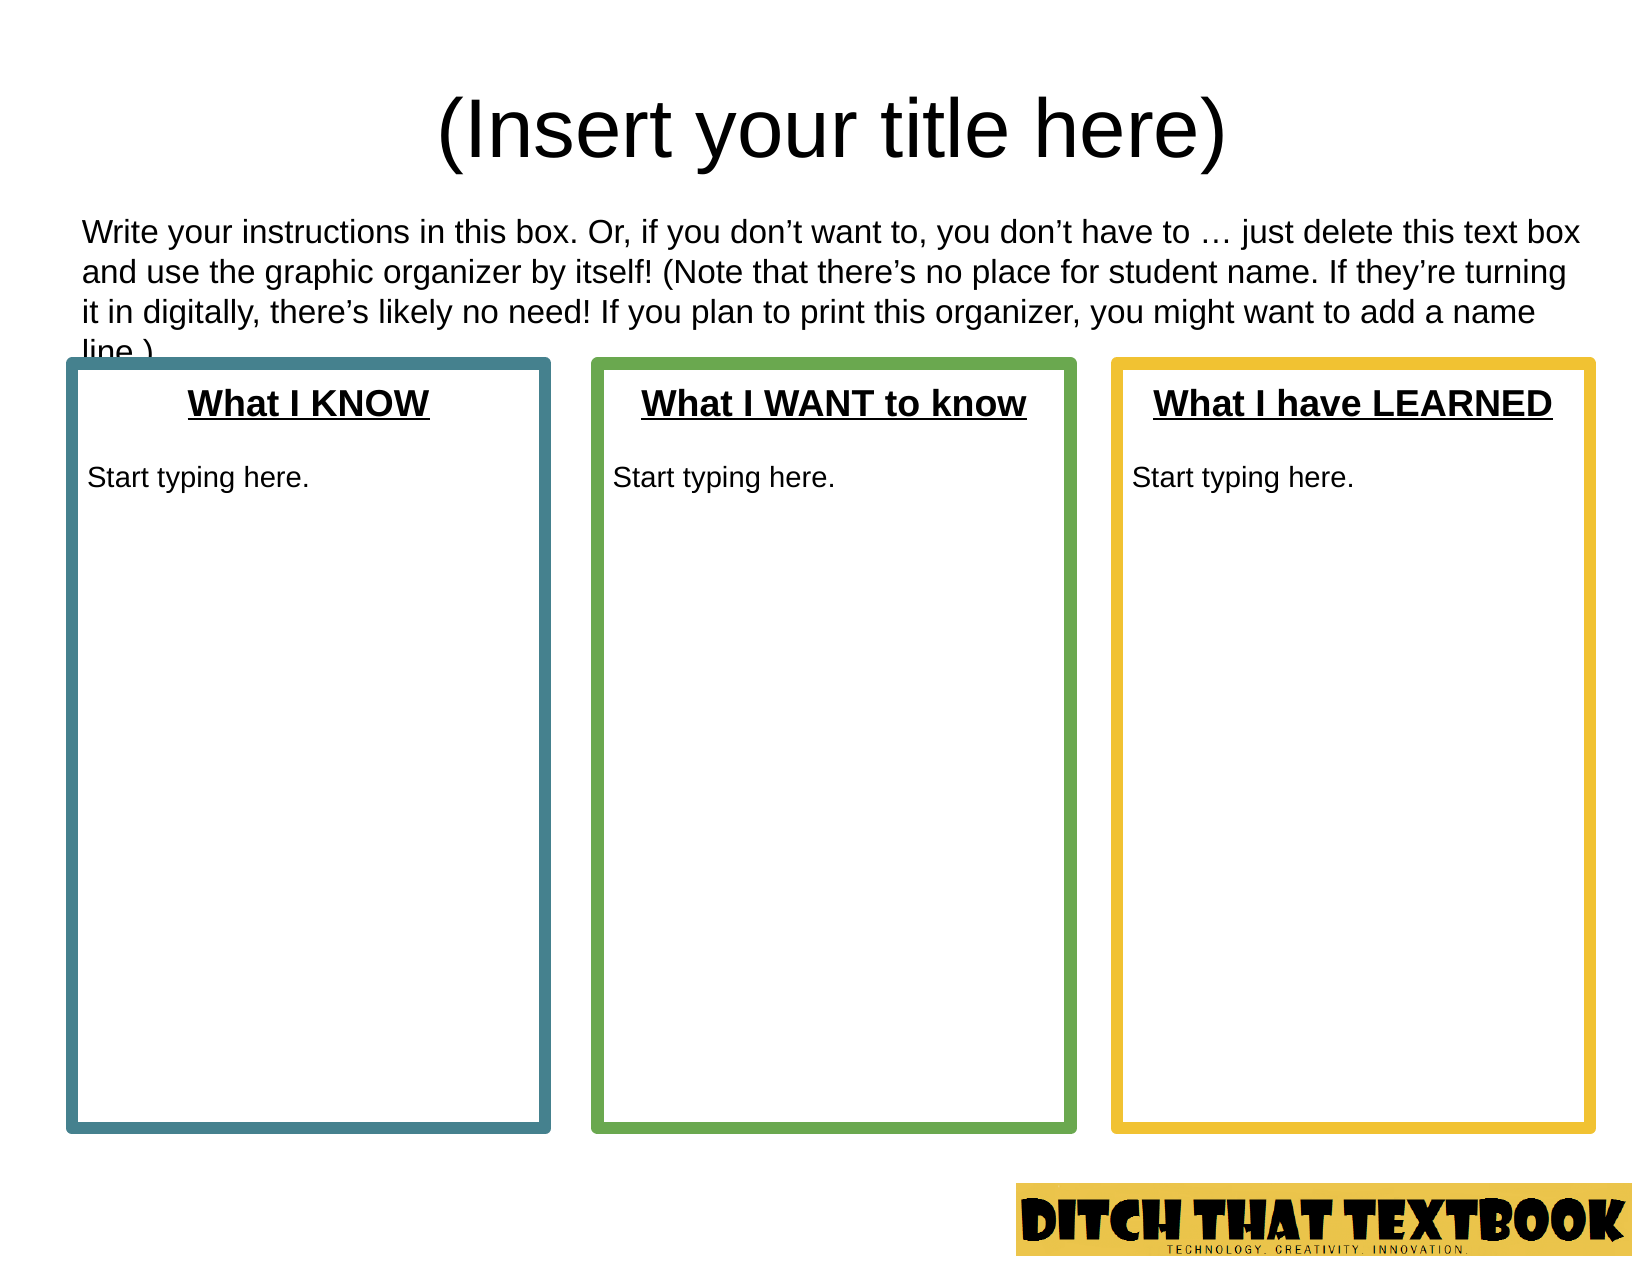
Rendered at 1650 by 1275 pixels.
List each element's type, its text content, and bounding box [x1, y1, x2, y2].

text_box Write your instructions in this box. Or, if you don’t want to, you don’t have to … just delete this text box and use the graphic organizer by itself! (Note that there’s no place for student name. If they’re turning it in digitally, there’s likely no need! If you plan to print this organizer, you might want to add a name line.) [65, 194, 1603, 344]
text_box What I KNOW Start typing here. [72, 363, 546, 1129]
text_box What I WANT to know Start typing here. [597, 363, 1071, 1129]
picture [1015, 1183, 1632, 1257]
text_box (Insert your title here) [62, 57, 1603, 205]
text_box What I have LEARNED Start typing here. [1116, 363, 1590, 1129]
